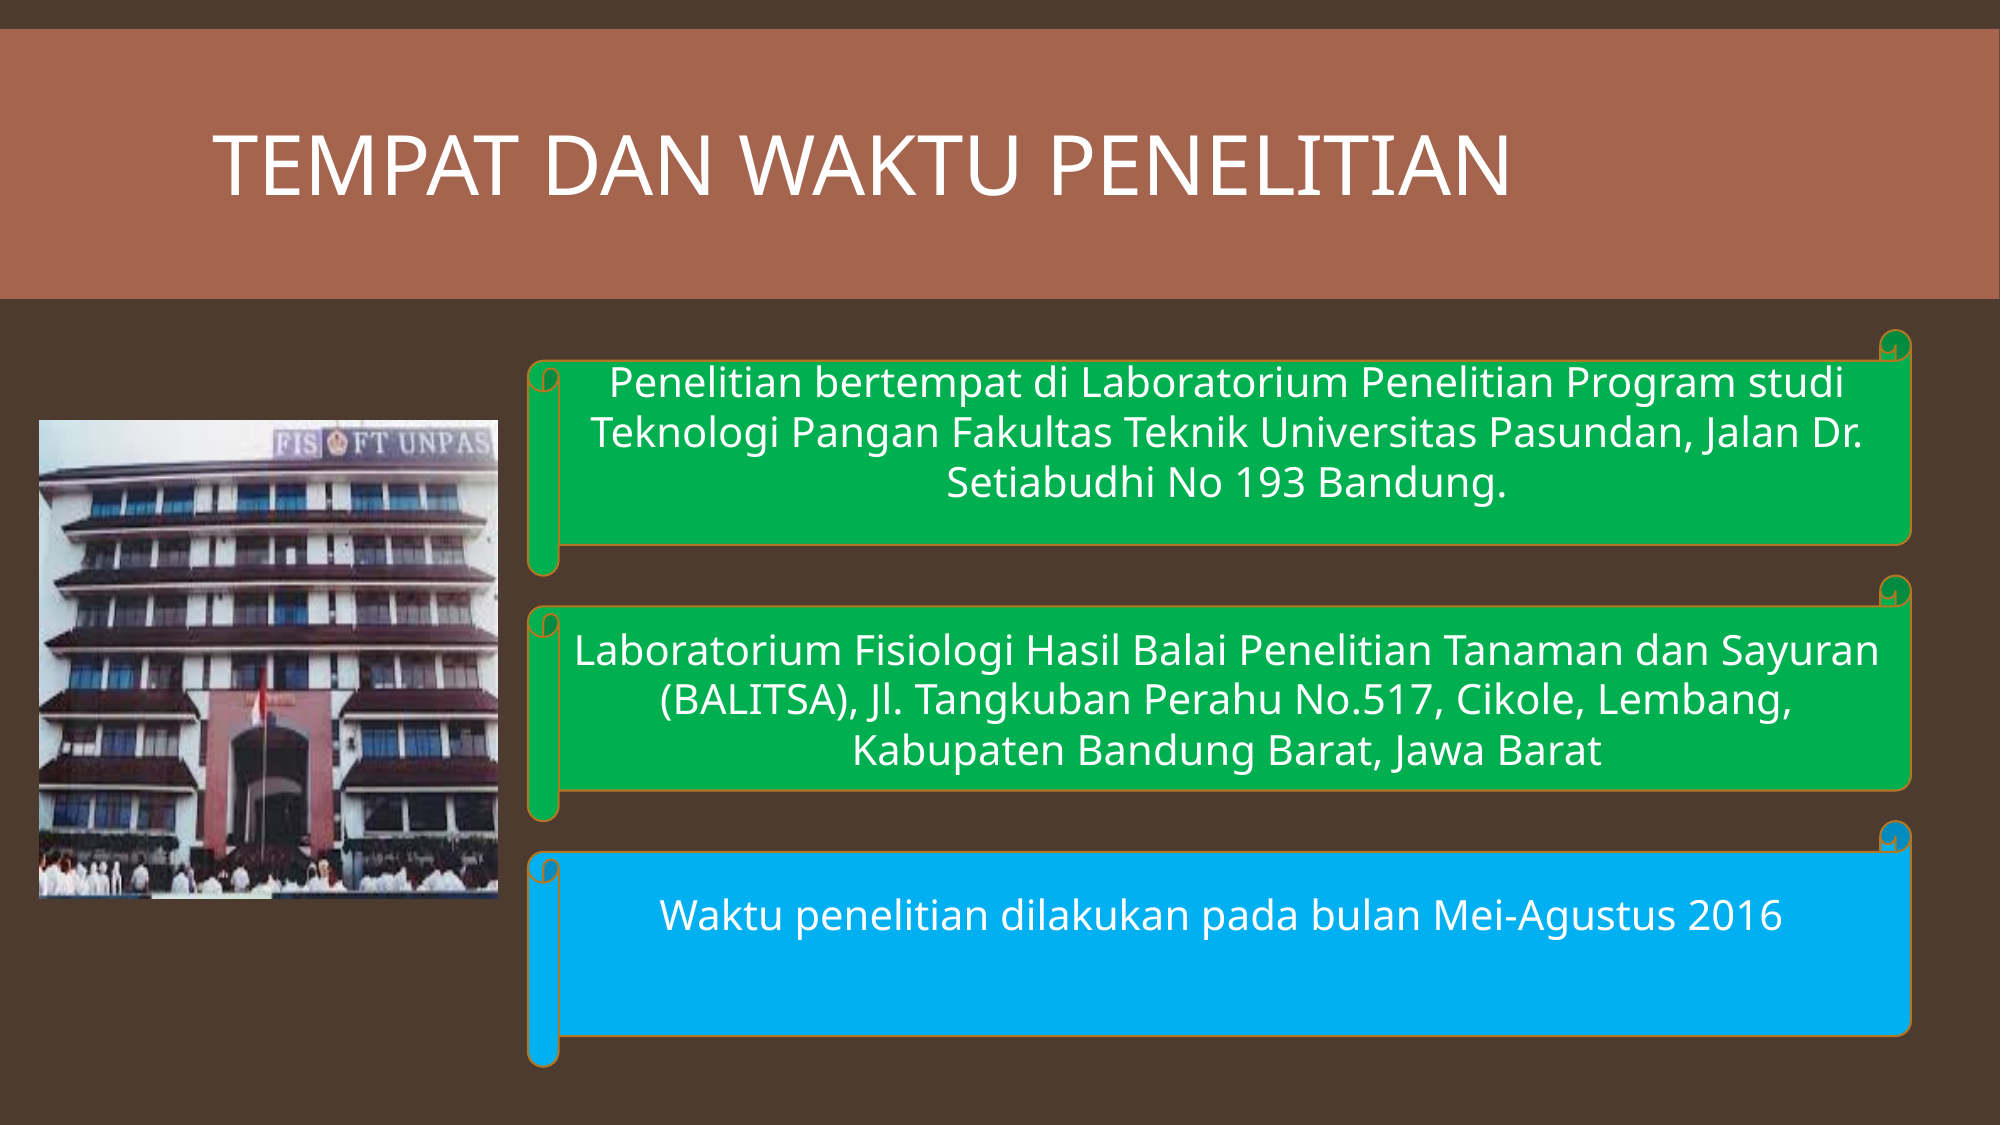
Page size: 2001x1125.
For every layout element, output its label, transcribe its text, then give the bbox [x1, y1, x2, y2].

picture [39, 419, 498, 899]
text_box Laboratorium Fisiologi Hasil Balai Penelitian Tanaman dan Sayuran (BALITSA), Jl. Tangkuban Perahu No.517, Cikole, Lembang, Kabupaten Bandung Barat, Jawa Barat [526, 574, 1912, 823]
text_box Waktu penelitian dilakukan pada bulan Mei-Agustus 2016 [526, 820, 1912, 1068]
text_box Penelitian bertempat di Laboratorium Penelitian Program studi Teknologi Pangan Fakultas Teknik Universitas Pasundan, Jalan Dr. Setiabudhi No 193 Bandung. [526, 329, 1912, 577]
title TEMPAT DAN WAKTU PENELITIAN [197, 46, 1803, 295]
